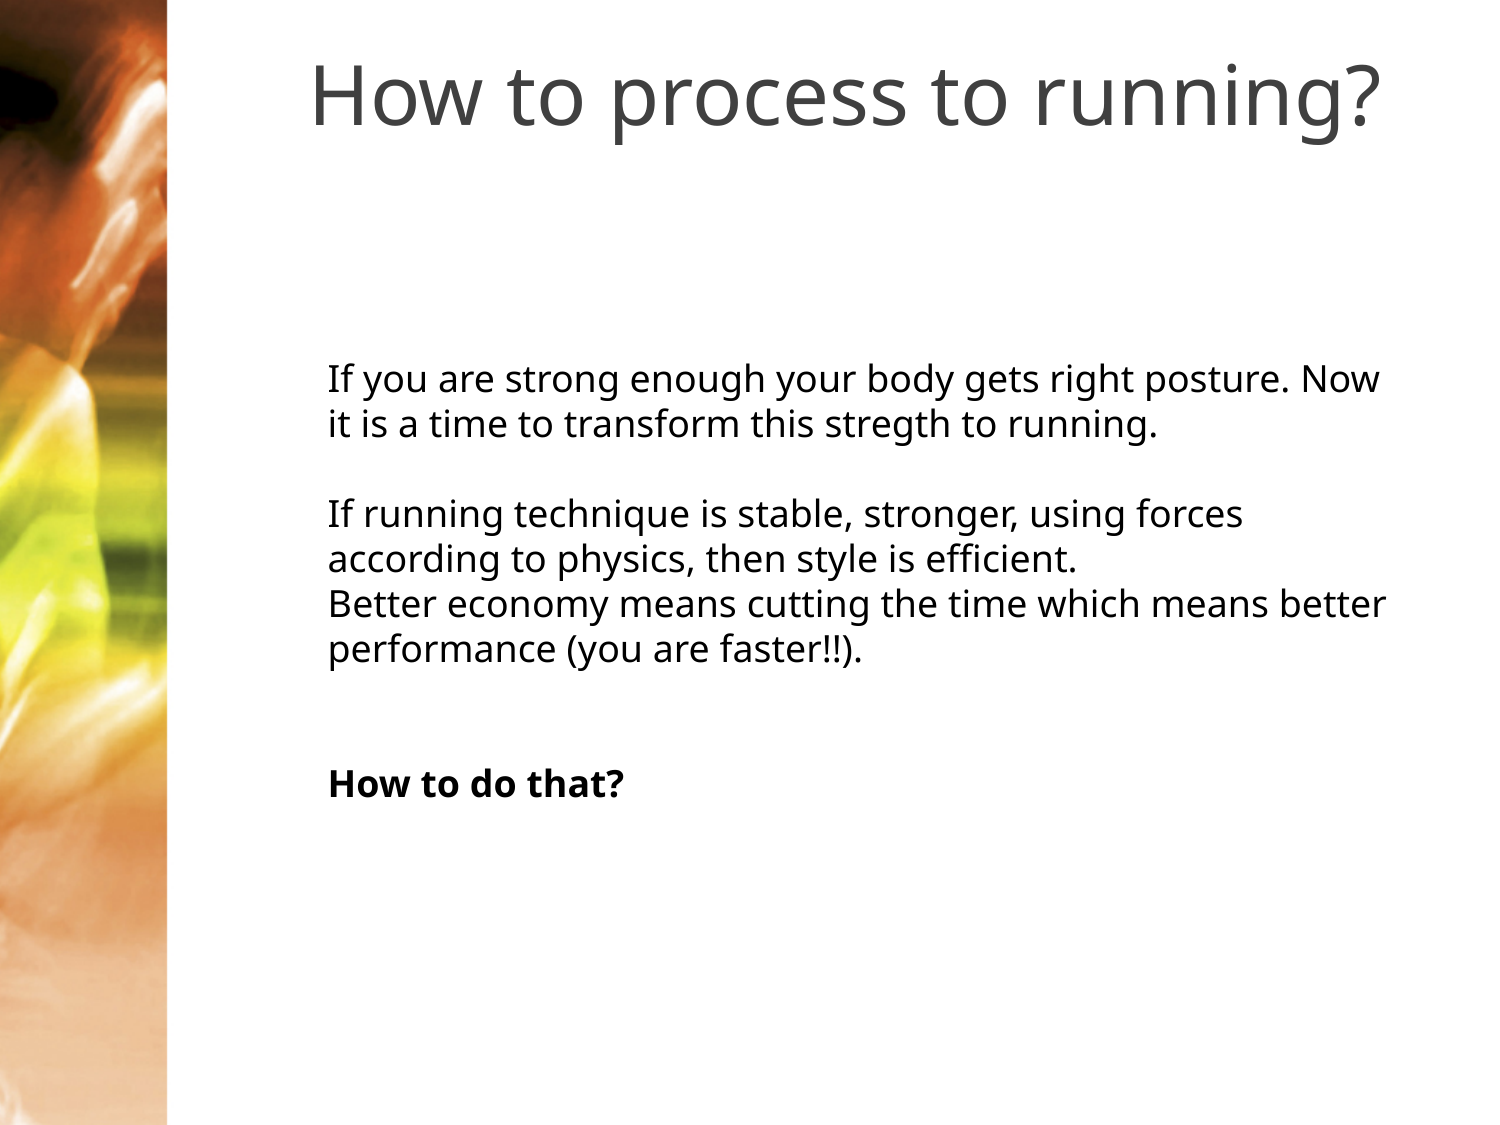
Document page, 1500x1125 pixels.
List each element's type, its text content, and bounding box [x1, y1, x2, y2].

text_box How to process to running? [191, 35, 1500, 150]
picture [0, 0, 1500, 1125]
text_box If you are strong enough your body gets right posture. Now it is a time to transform this stregth to running. If running technique is stable, stronger, using forces according to physics, then style is efficient. Better economy means cutting the time which means better performance (you are faster!!). How to do that? [312, 302, 1424, 858]
